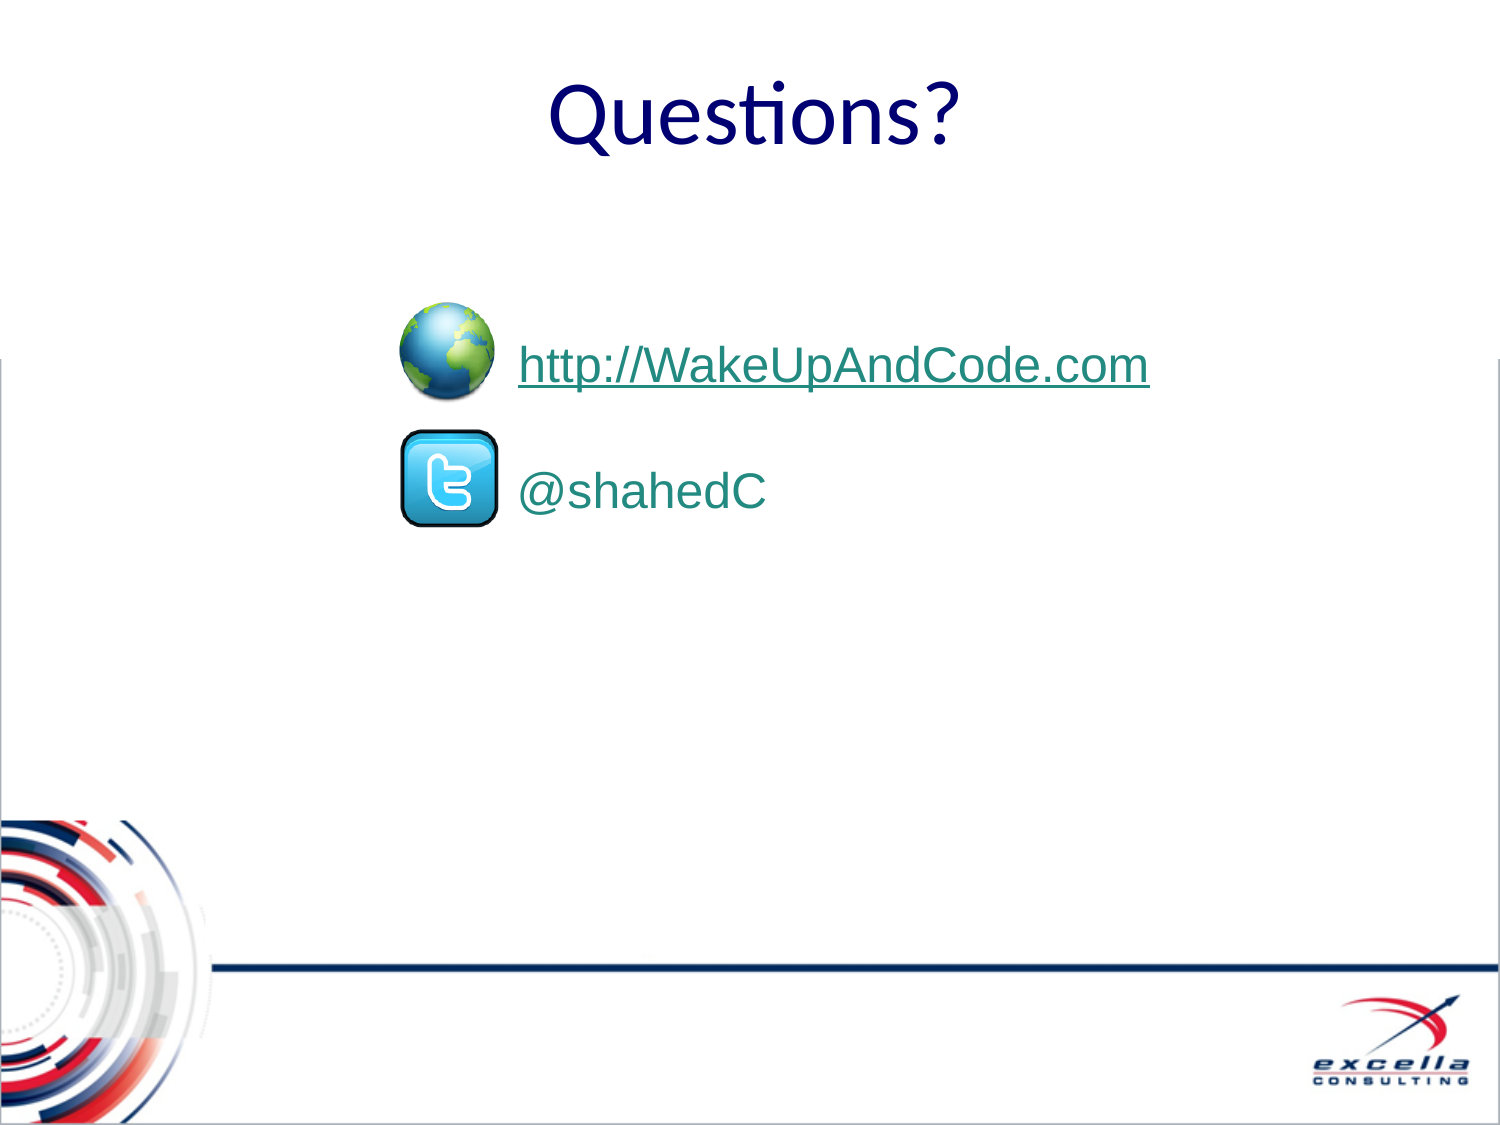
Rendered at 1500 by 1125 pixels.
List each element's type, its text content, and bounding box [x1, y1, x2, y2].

text_box @shahedC [504, 451, 783, 527]
picture [0, 297, 1500, 1125]
title Questions? [99, 45, 1413, 233]
text_box http://WakeUpAndCode.com [505, 324, 1179, 400]
